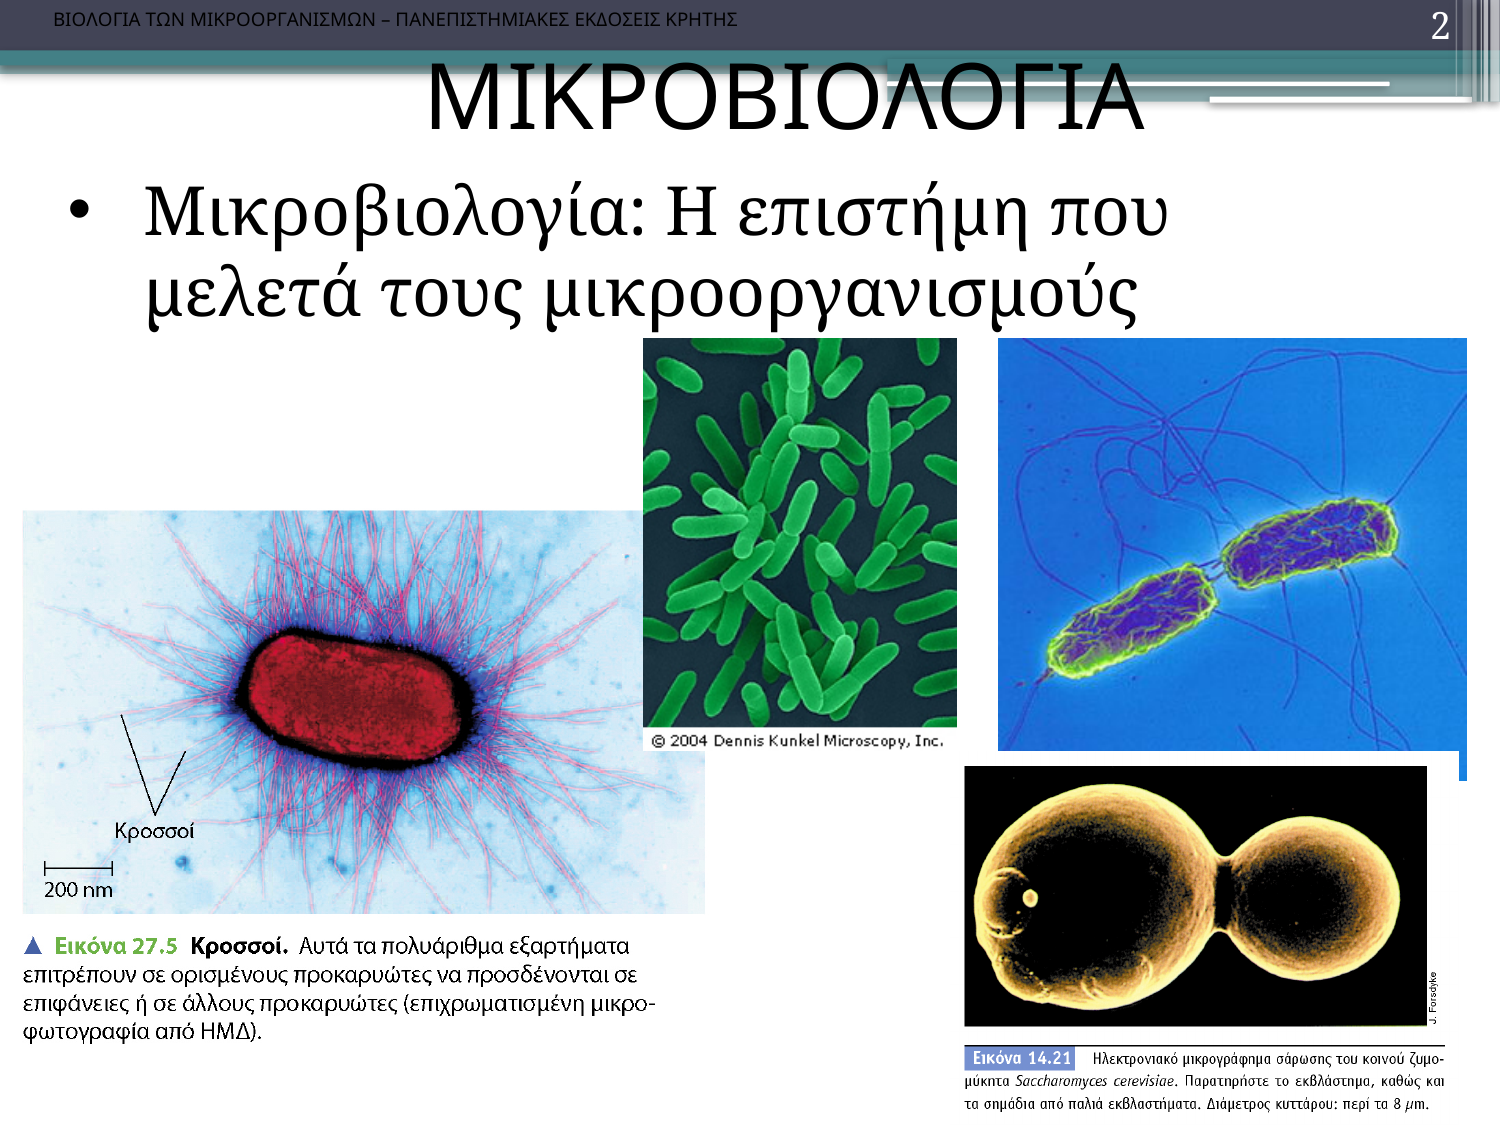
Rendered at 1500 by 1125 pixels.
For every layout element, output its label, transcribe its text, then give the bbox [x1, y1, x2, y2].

picture [0, 337, 1467, 1125]
text_box Μικροβιολογία: Η επιστήμη που μελετά τους μικροοργανισμούς [53, 160, 1341, 449]
slide_number 2 [1341, 0, 1466, 61]
text_box BIOΛOΓIA TΩN MIKPOOPΓANIΣMΩN – ΠANEΠIΣTHMIAKEΣ EKΔOΣEIΣ KPHTHΣ [38, 0, 752, 38]
text_box ΜΙΚΡΟΒΙΟΛΟΓΙΑ [159, 30, 1411, 173]
